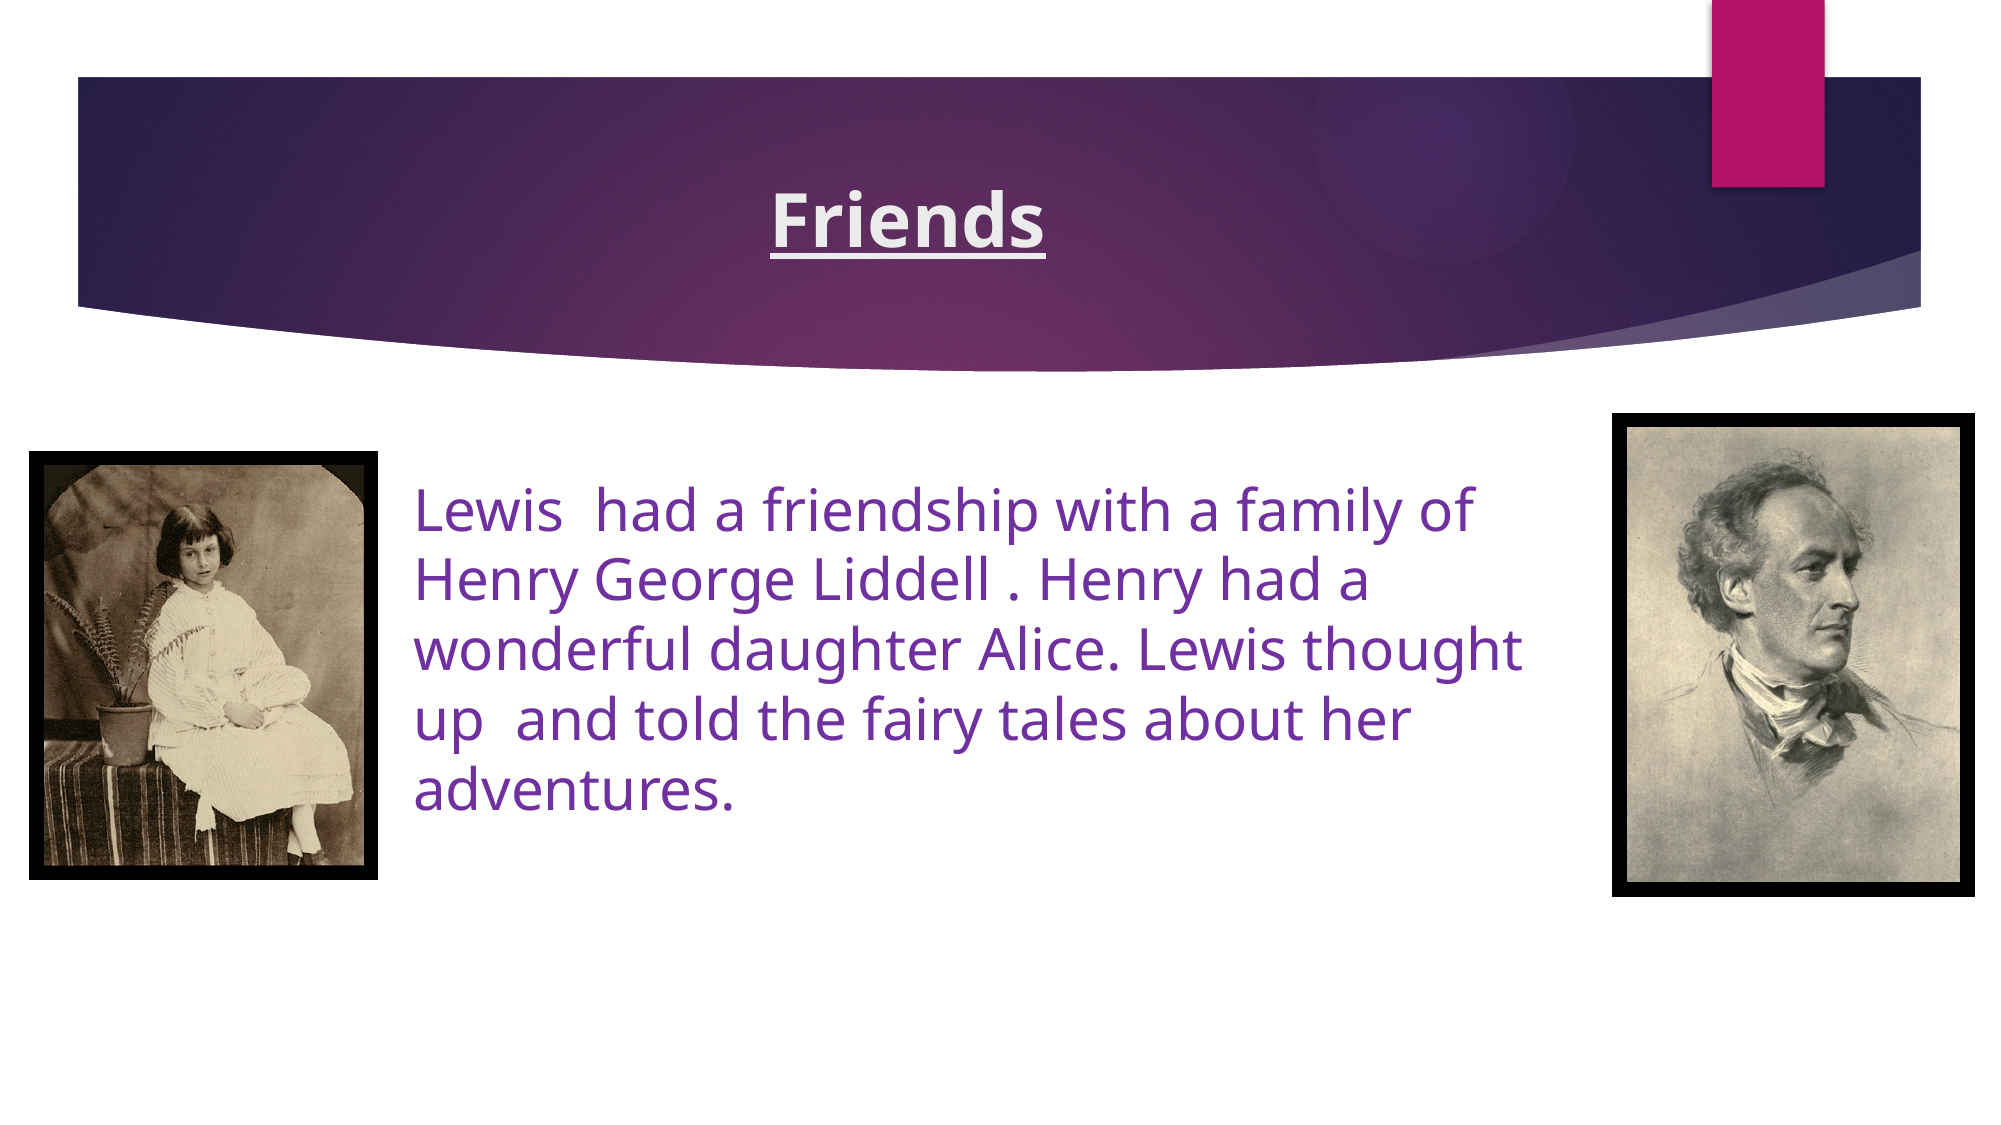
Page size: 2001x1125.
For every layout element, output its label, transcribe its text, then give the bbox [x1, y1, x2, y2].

list Lewis had a friendship with a family of Henry George Liddell . Henry had a wonderful daughter Alice. Lewis thought up and told the fairy tales about her adventures. [398, 465, 1593, 1082]
picture [1626, 426, 1961, 883]
picture [43, 464, 364, 867]
title Friends [189, 159, 1627, 276]
